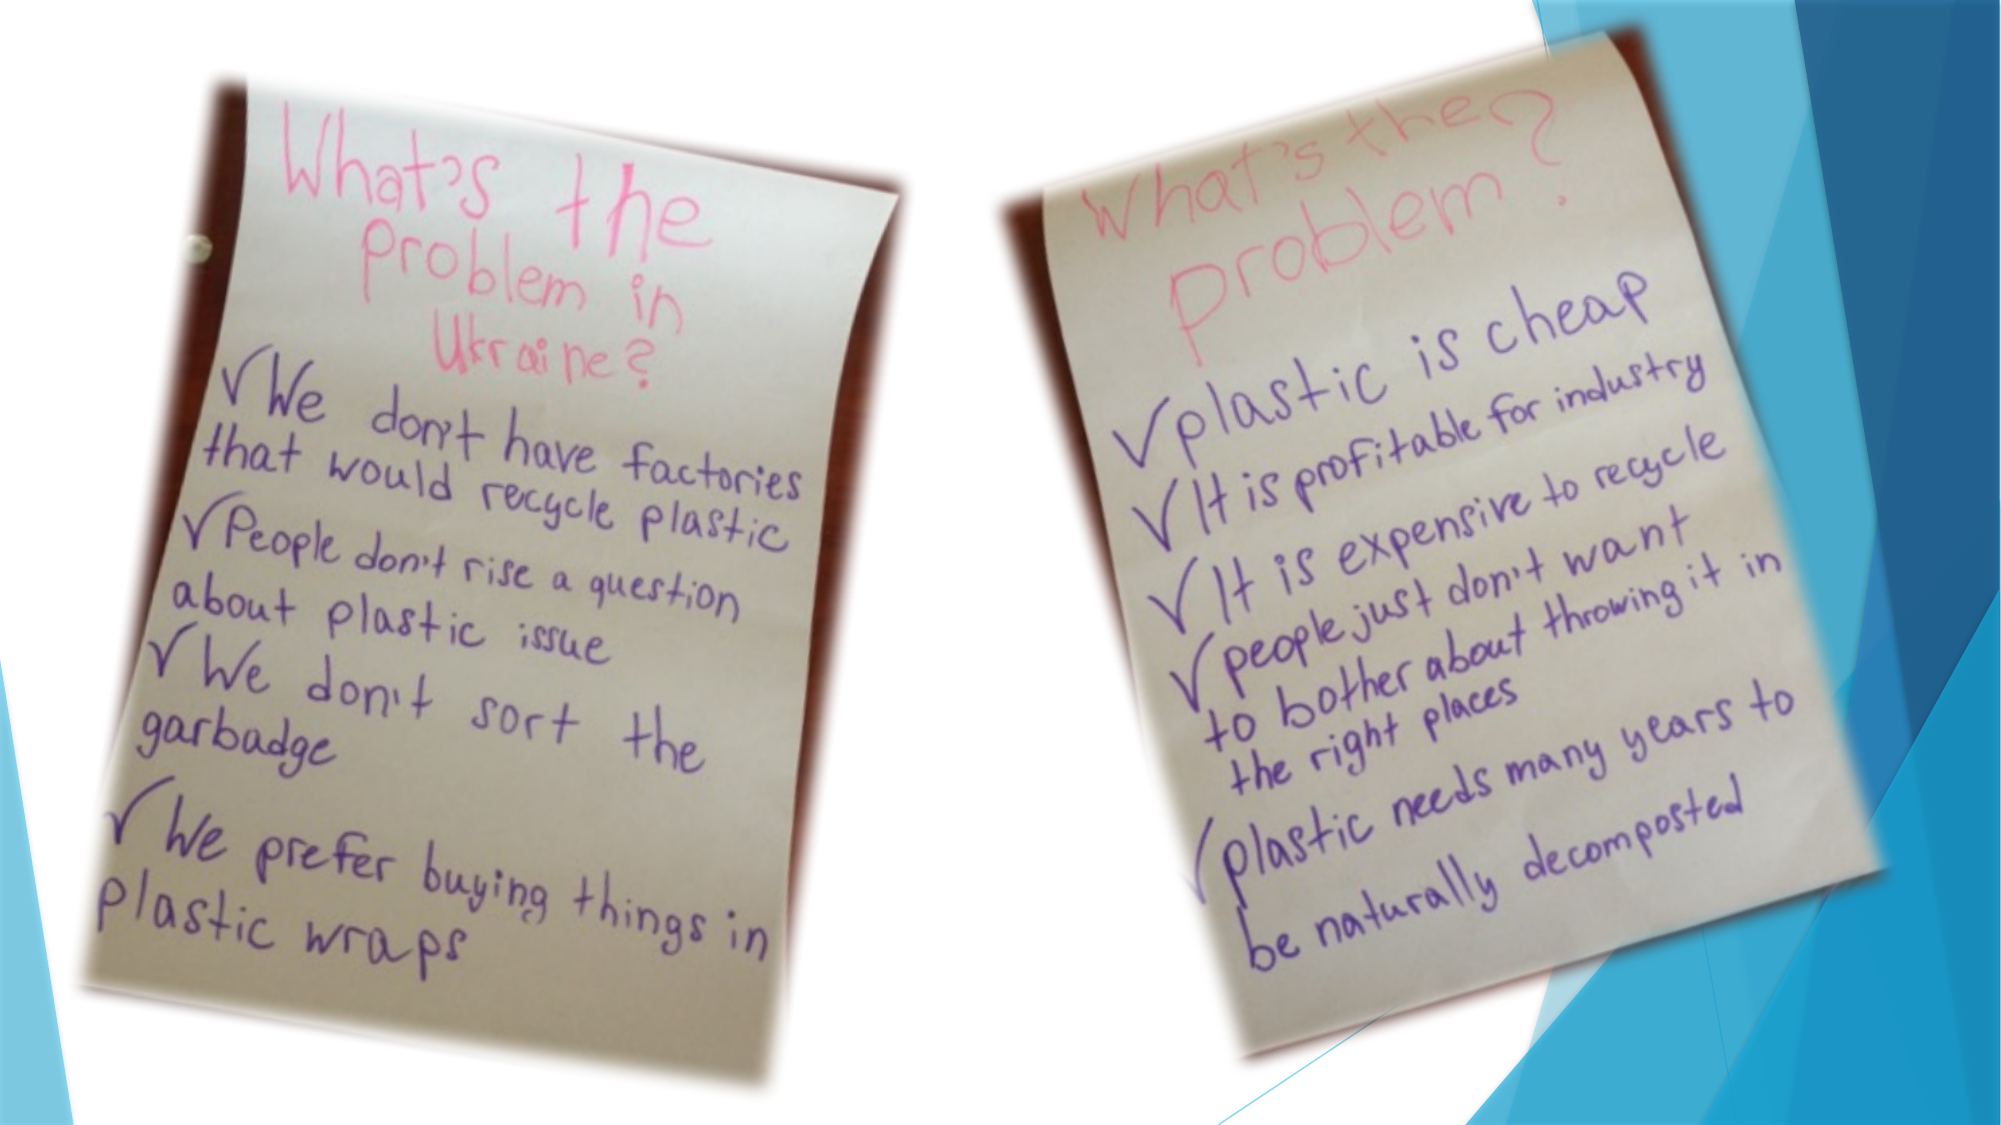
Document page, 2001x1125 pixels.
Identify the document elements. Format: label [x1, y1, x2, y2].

picture [96, 96, 887, 1074]
picture [1017, 35, 1885, 1044]
